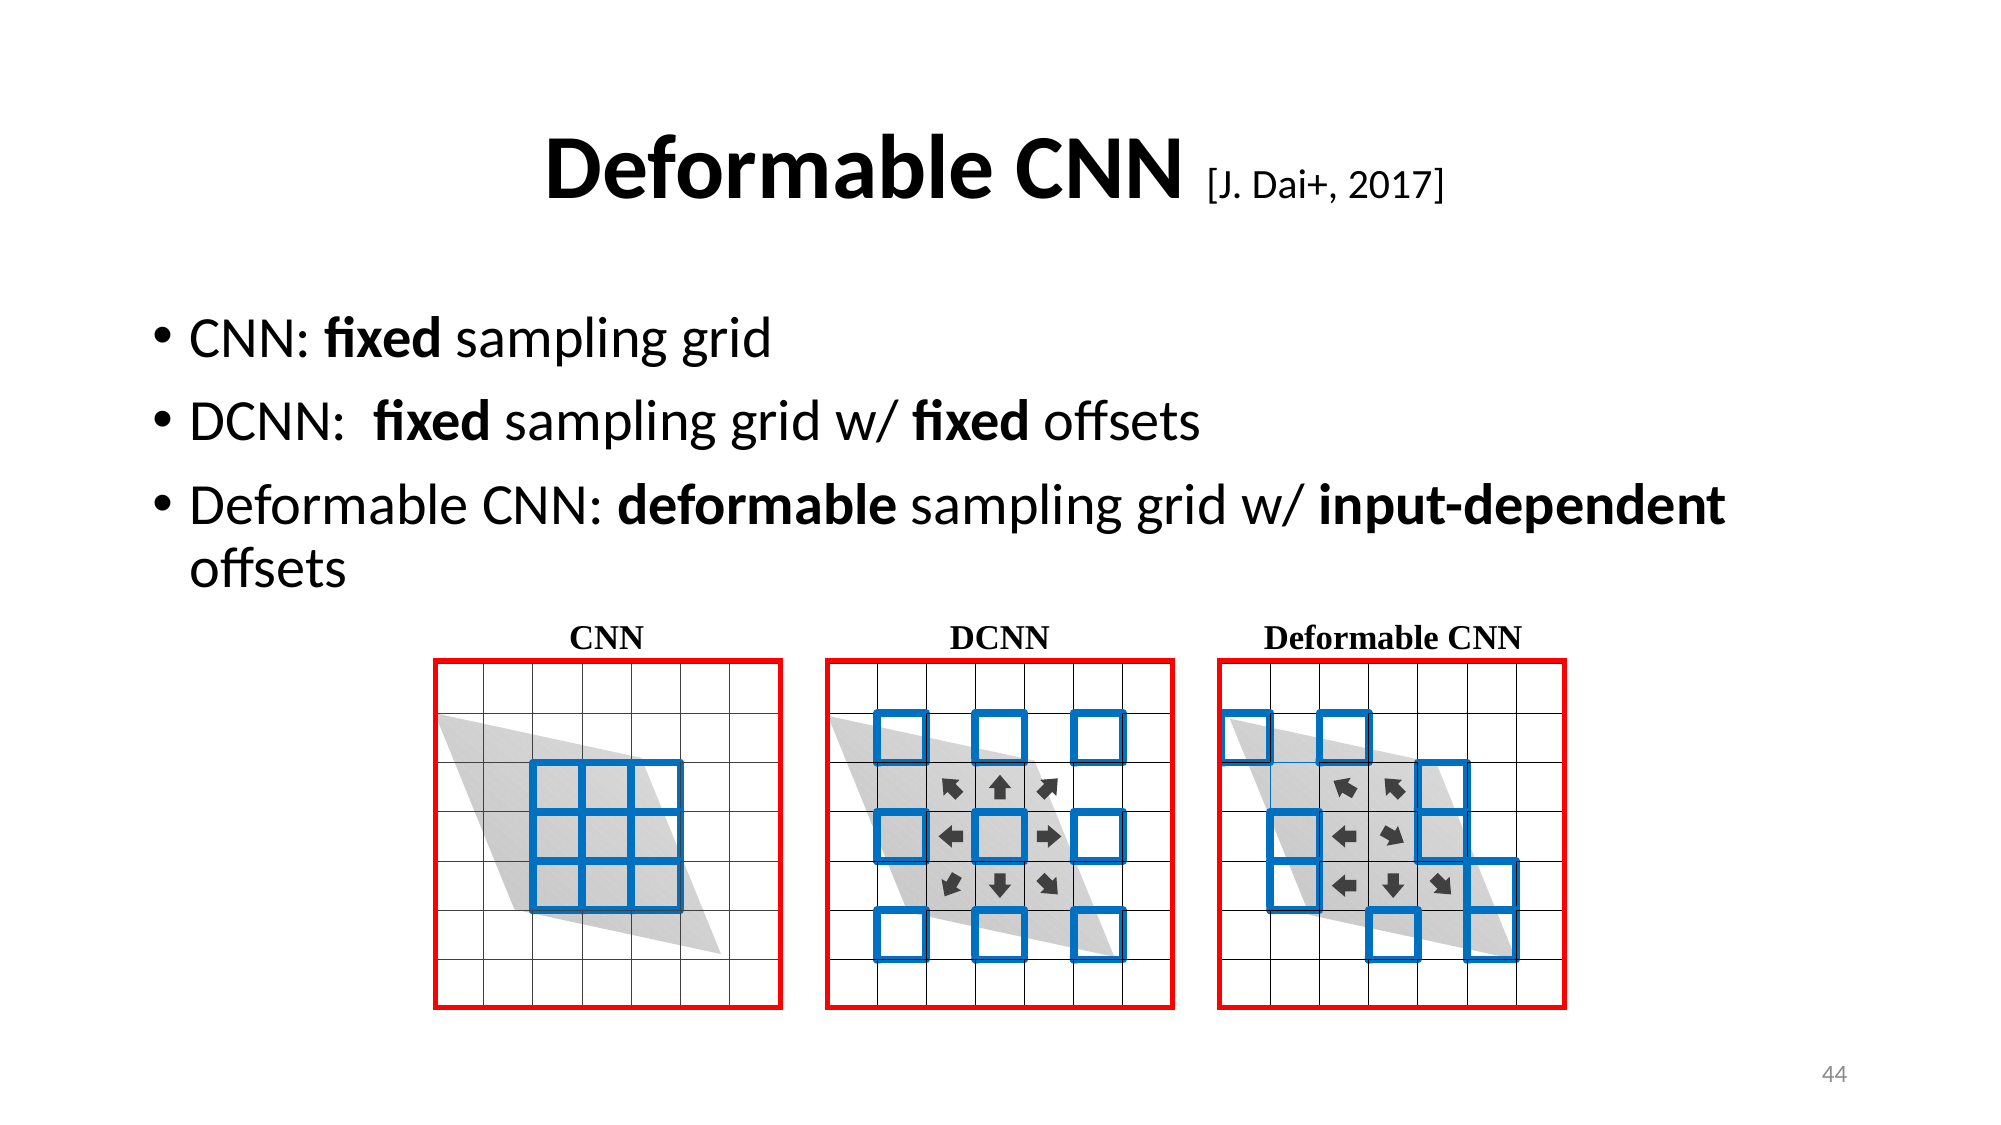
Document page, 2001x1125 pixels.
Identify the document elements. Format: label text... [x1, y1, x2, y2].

title Deformable CNN [J. Dai+, 2017] [137, 59, 1863, 278]
list CNN: fixed sampling grid DCNN: fixed sampling grid w/ fixed offsets Deformable CNN: deformable sampling grid w/ input-dependent offsets [137, 299, 1863, 1014]
slide_number 43 [1412, 1042, 1863, 1103]
picture [430, 609, 1570, 1014]
